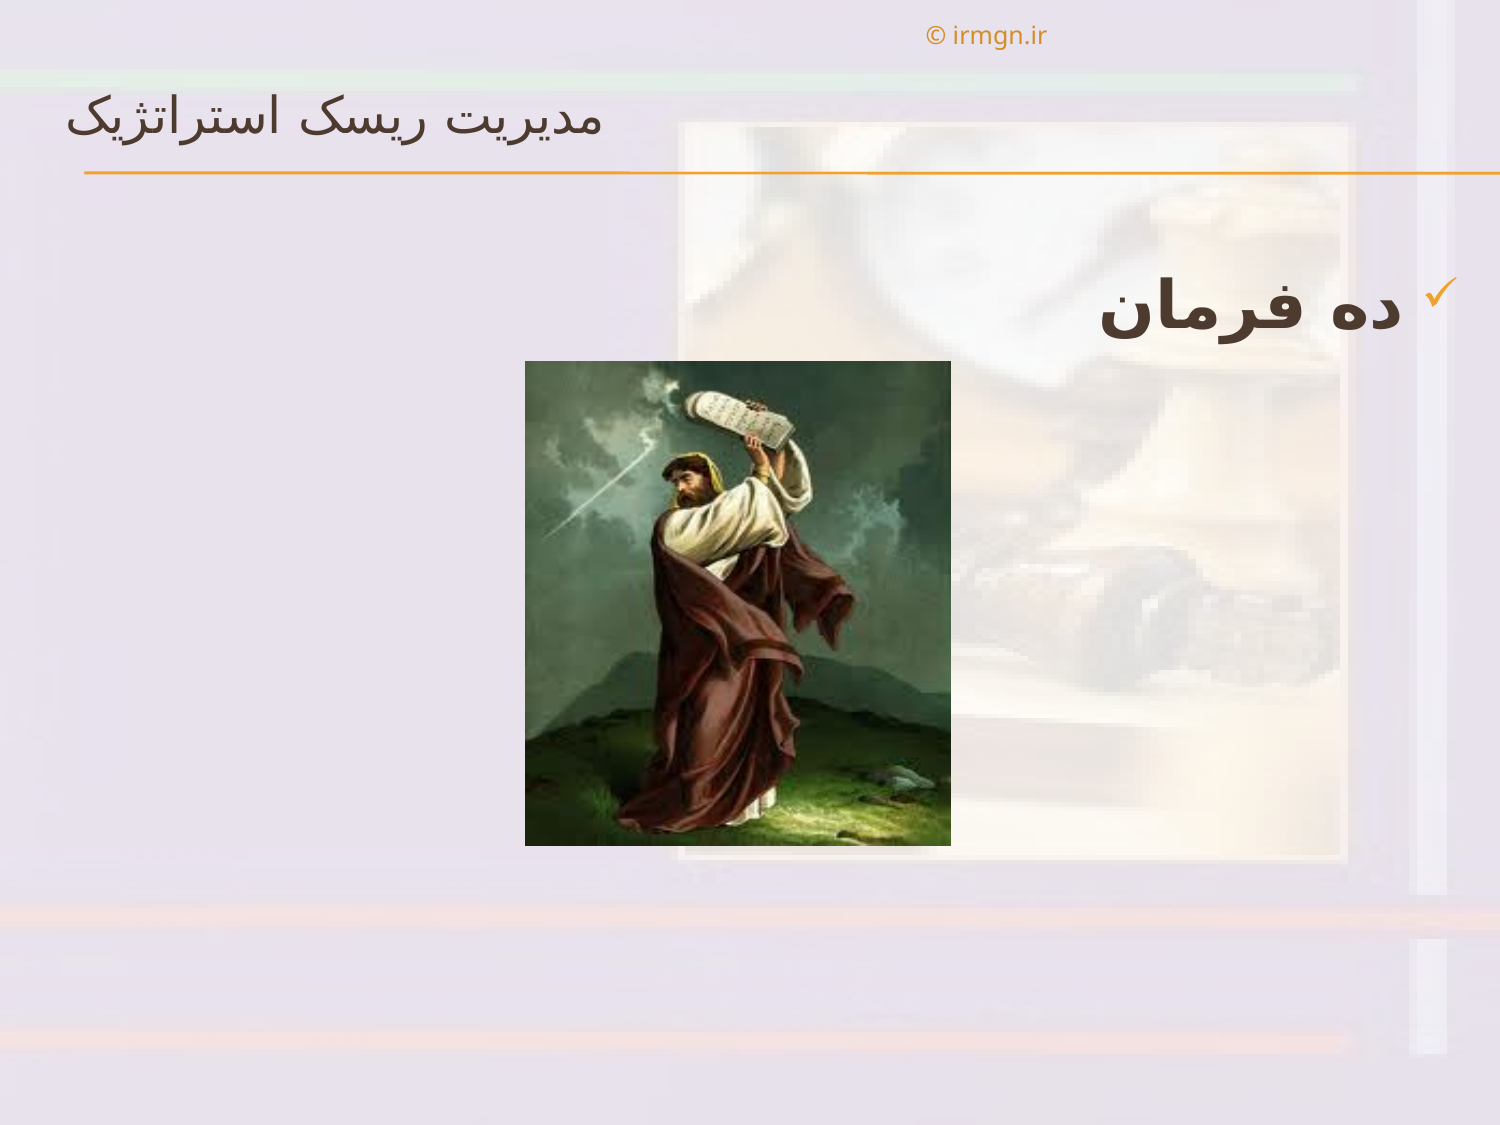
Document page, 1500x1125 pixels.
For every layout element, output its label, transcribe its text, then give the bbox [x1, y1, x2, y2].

list ده فرمان [50, 254, 1475, 998]
footer © irmgn.ir [587, 12, 1063, 60]
picture [525, 361, 951, 846]
title مدیریت ریسک استراتژیک [50, 75, 1475, 213]
